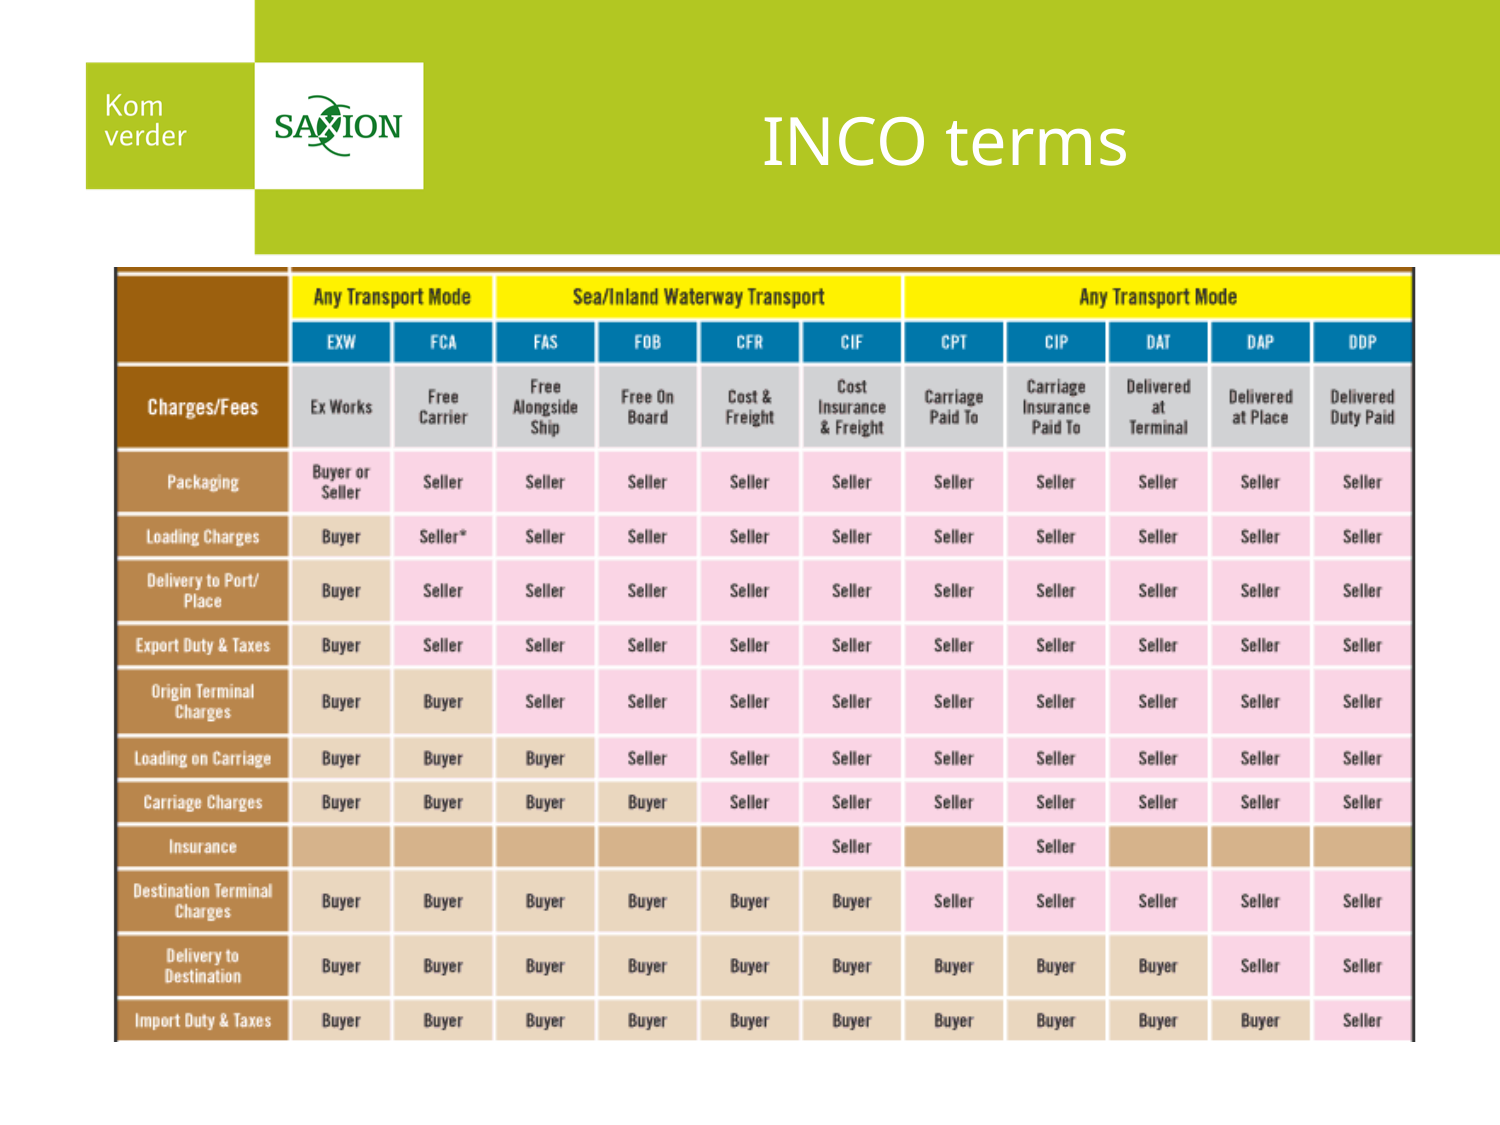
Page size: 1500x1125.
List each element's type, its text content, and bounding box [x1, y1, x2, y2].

title INCO terms [466, 45, 1425, 233]
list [109, 266, 1421, 1043]
picture [0, 0, 1500, 1010]
